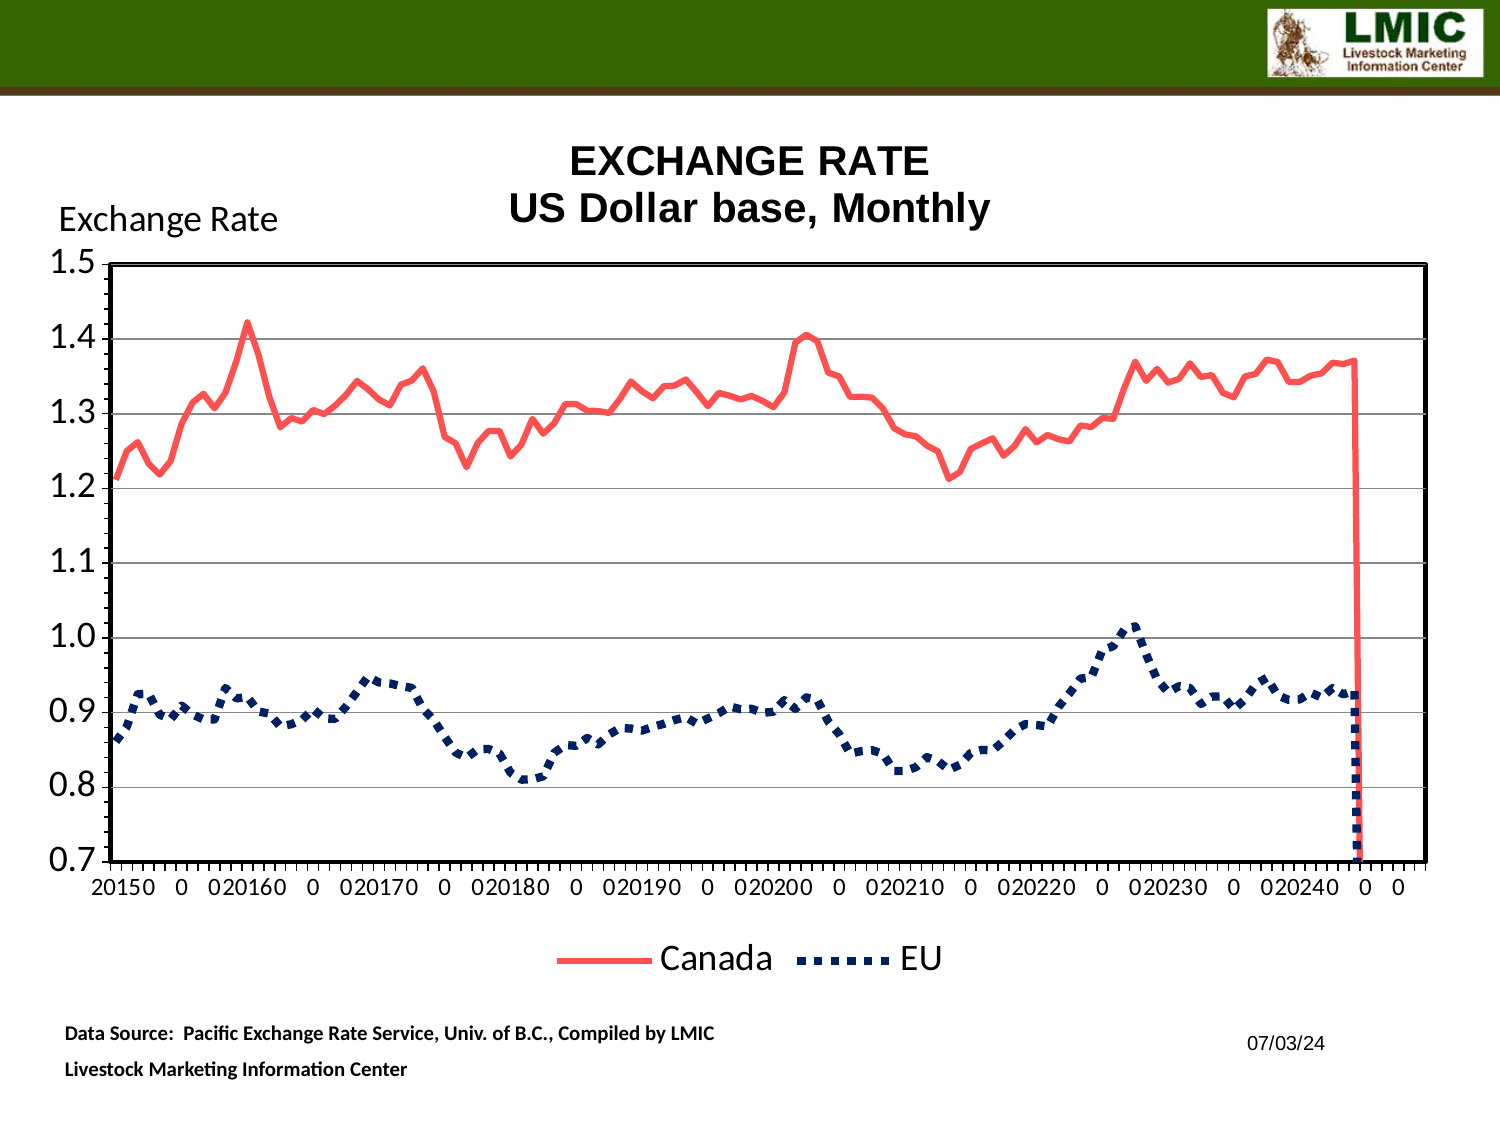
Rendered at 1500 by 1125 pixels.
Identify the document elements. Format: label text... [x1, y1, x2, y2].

text_box Data Source: Pacific Exchange Rate Service, Univ. of B.C., Compiled by LMIC Livestock Marketing Information Center [50, 1012, 825, 1088]
chart [24, 99, 1476, 988]
picture [0, 0, 1500, 1125]
